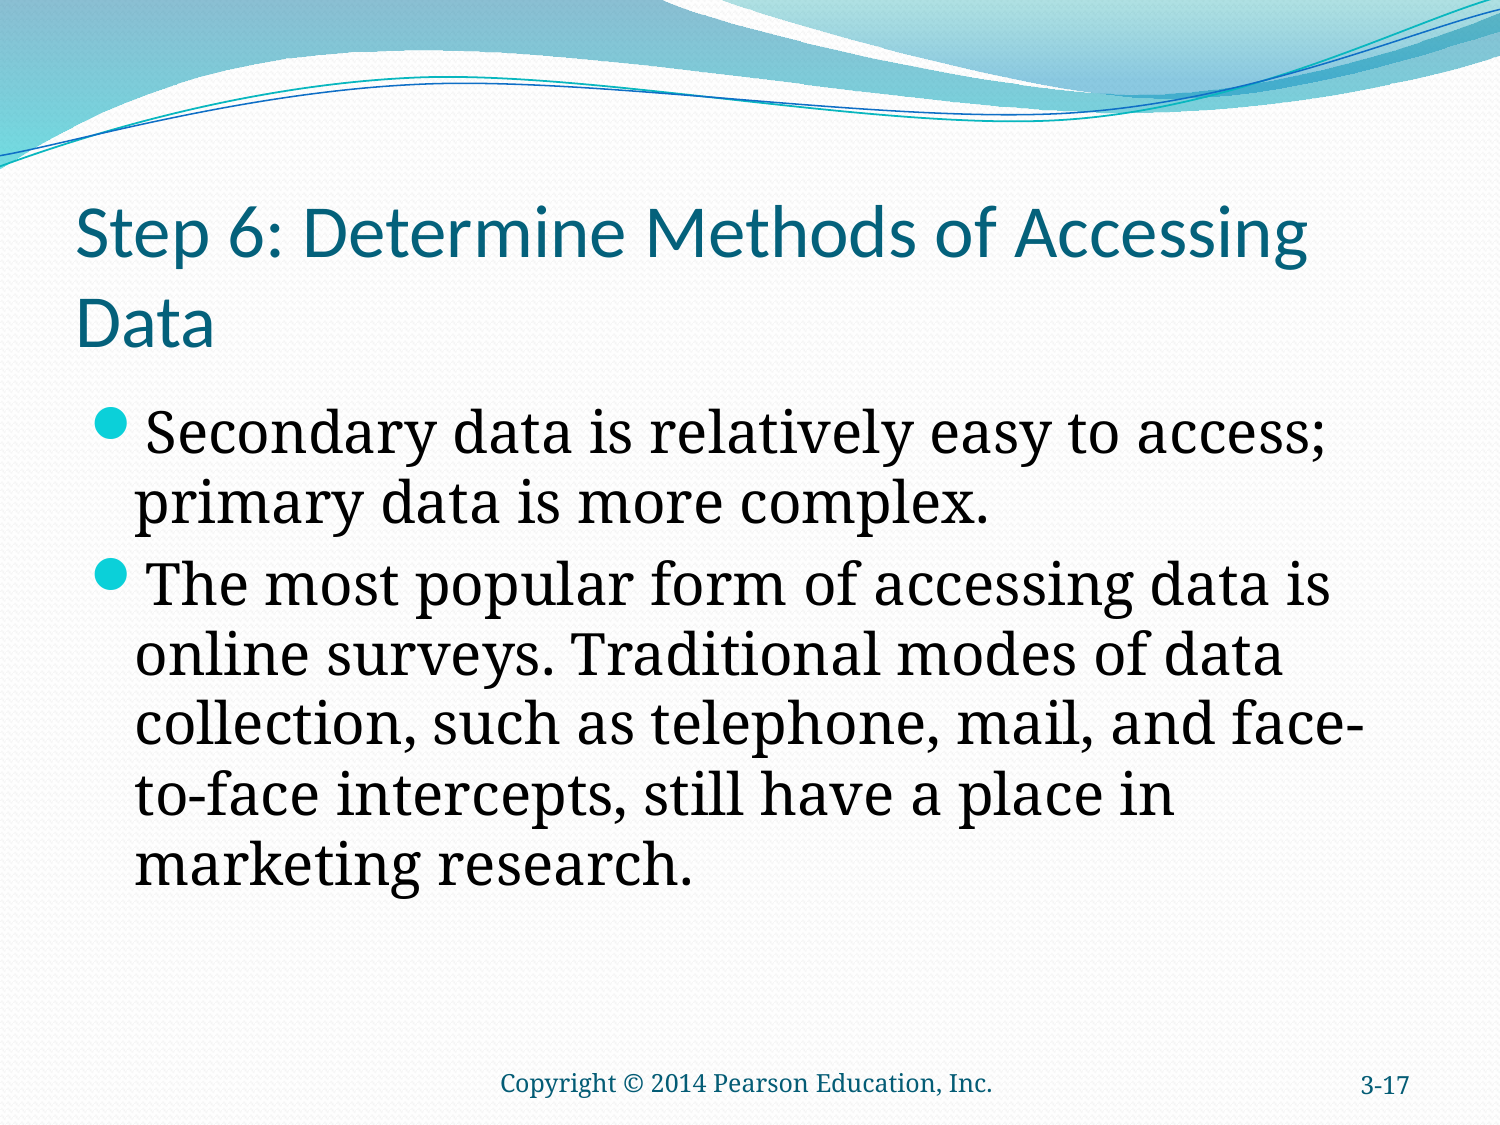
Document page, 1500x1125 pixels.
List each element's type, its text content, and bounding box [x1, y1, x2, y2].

list Secondary data is relatively easy to access; primary data is more complex. The most popular form of accessing data is online surveys. Traditional modes of data collection, such as telephone, mail, and face-to-face intercepts, still have a place in marketing research. [74, 387, 1426, 1108]
title Step 6: Determine Methods of Accessing Data [74, 174, 1426, 363]
